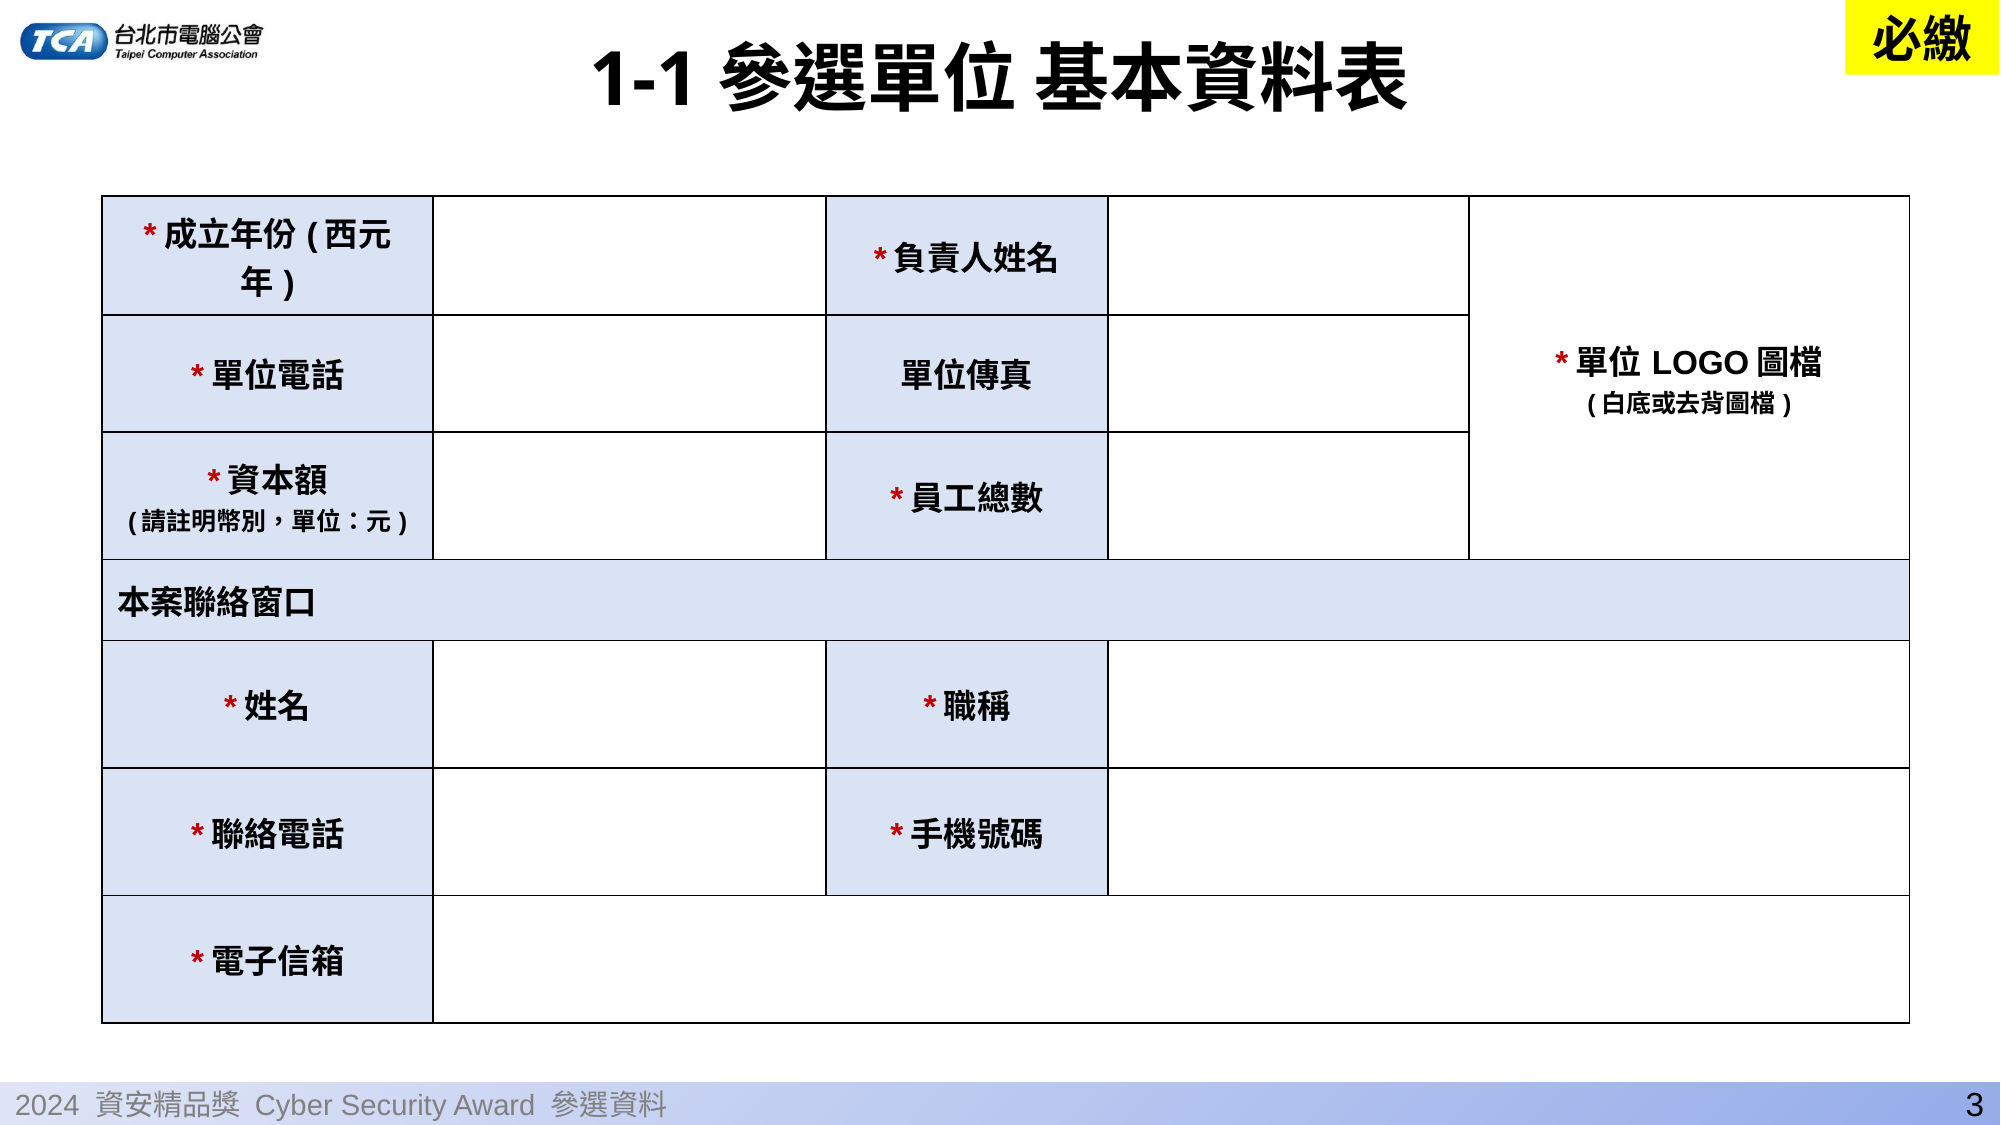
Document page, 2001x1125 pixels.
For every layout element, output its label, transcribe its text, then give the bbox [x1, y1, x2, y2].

table_cell *單位電話 [103, 316, 432, 431]
table_cell [1109, 433, 1468, 559]
table_cell *聯絡電話 [103, 769, 432, 895]
table_cell [434, 769, 825, 895]
table_cell [434, 896, 1909, 1022]
text_box 1-1參選單位 基本資料表 [0, 0, 2000, 163]
table_cell 單位傳真 [827, 316, 1107, 431]
table_header [1109, 197, 1468, 314]
table_cell *電子信箱 [103, 896, 432, 1022]
table_cell [1109, 641, 1909, 767]
table_cell [434, 433, 825, 559]
table_cell *資本額 (請註明幣別，單位：元) [103, 433, 432, 559]
table_cell [434, 316, 825, 431]
table_cell [1109, 769, 1909, 895]
slide_number 3 [1885, 1072, 2000, 1125]
table_cell *手機號碼 [827, 769, 1107, 895]
table_cell 本案聯絡窗口 [103, 560, 1909, 640]
table_cell *姓名 [103, 641, 432, 767]
table_cell *員工總數 [827, 433, 1107, 559]
table_cell [434, 641, 825, 767]
table_cell *職稱 [827, 641, 1107, 767]
table_cell [1109, 316, 1468, 431]
table_header *負責人姓名 [827, 197, 1107, 314]
table_header *成立年份(西元年) [103, 197, 432, 314]
table_header *單位LOGO圖檔 (白底或去背圖檔) [1470, 197, 1909, 559]
table_header [434, 197, 825, 314]
